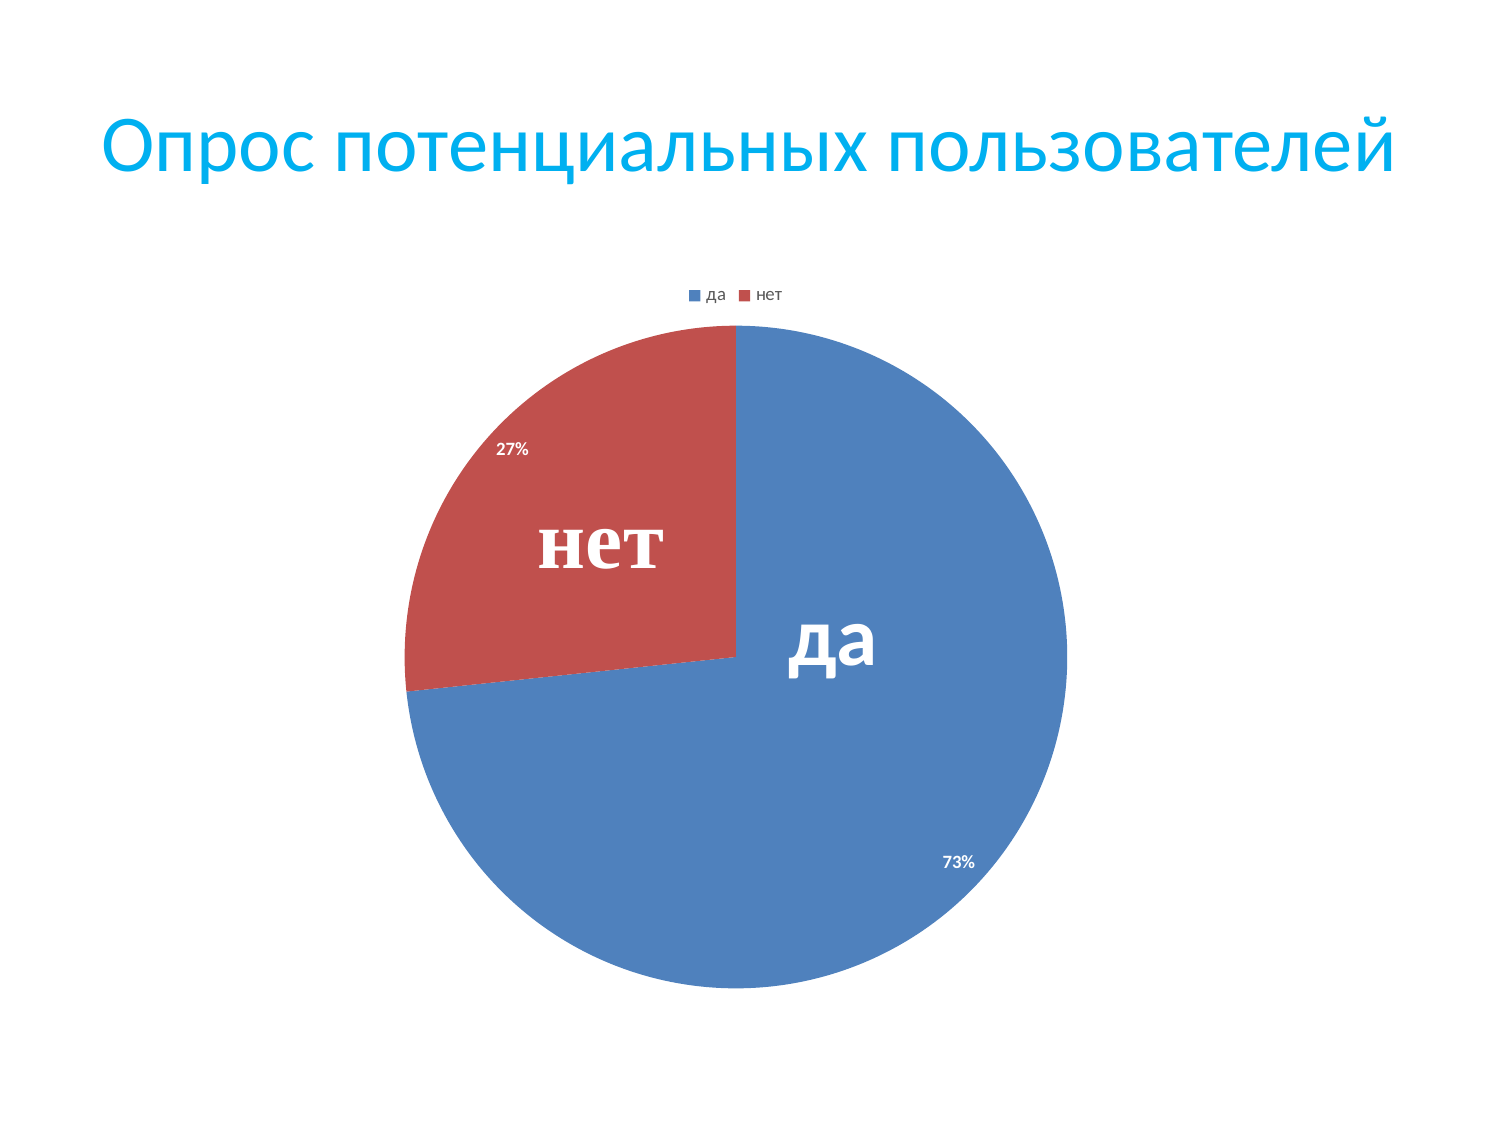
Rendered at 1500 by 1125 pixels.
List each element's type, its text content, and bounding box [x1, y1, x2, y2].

chart [70, 269, 1402, 1004]
title Опрос потенциальных пользователей [75, 45, 1425, 233]
